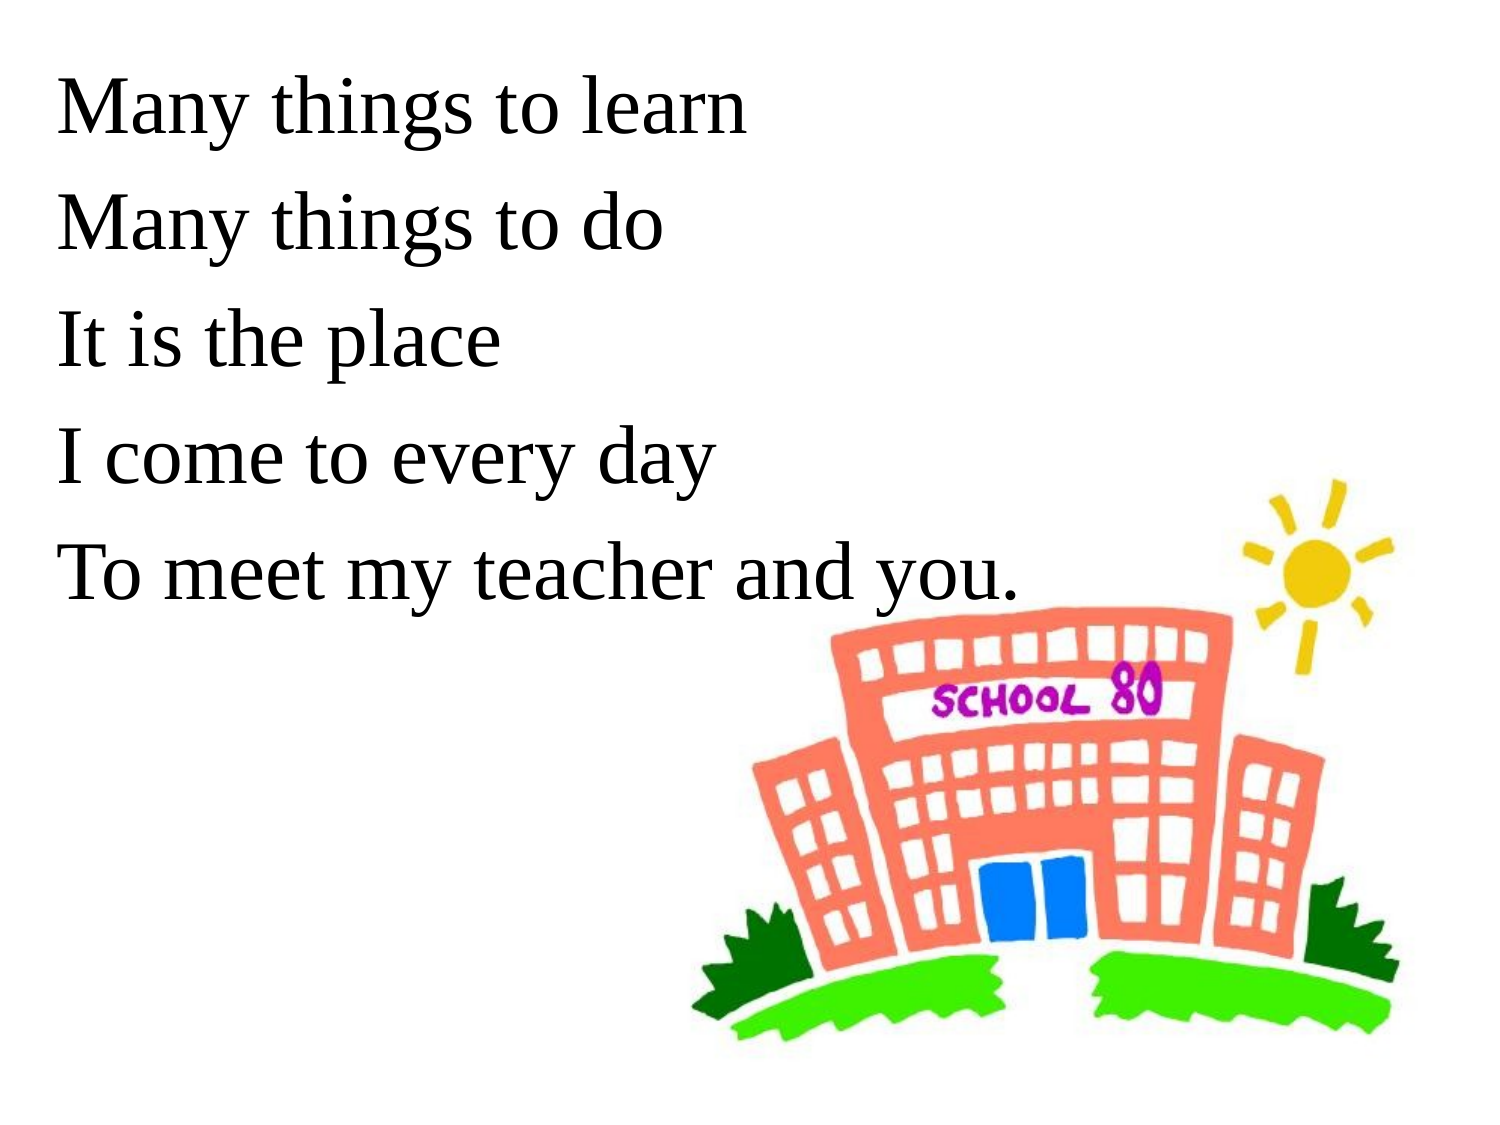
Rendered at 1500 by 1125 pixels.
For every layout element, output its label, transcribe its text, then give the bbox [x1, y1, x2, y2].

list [667, 455, 1425, 1064]
list Many things to learn Many things to do It is the place I come to every day To meet my teacher and you. [41, 42, 1093, 646]
